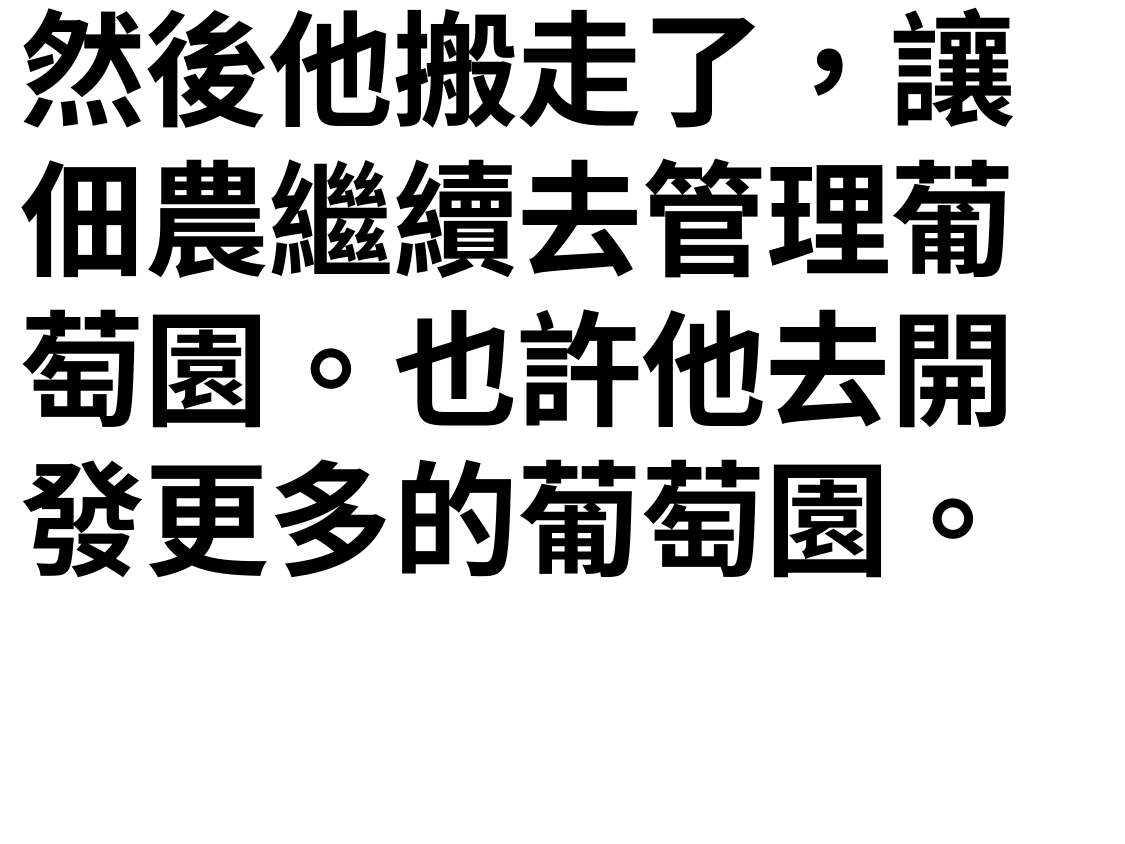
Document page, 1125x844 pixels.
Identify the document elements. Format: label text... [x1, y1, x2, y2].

text_box 然後他搬走了，讓佃農繼續去管理葡萄園。也許他去開發更多的葡萄園。 [5, 0, 1125, 749]
